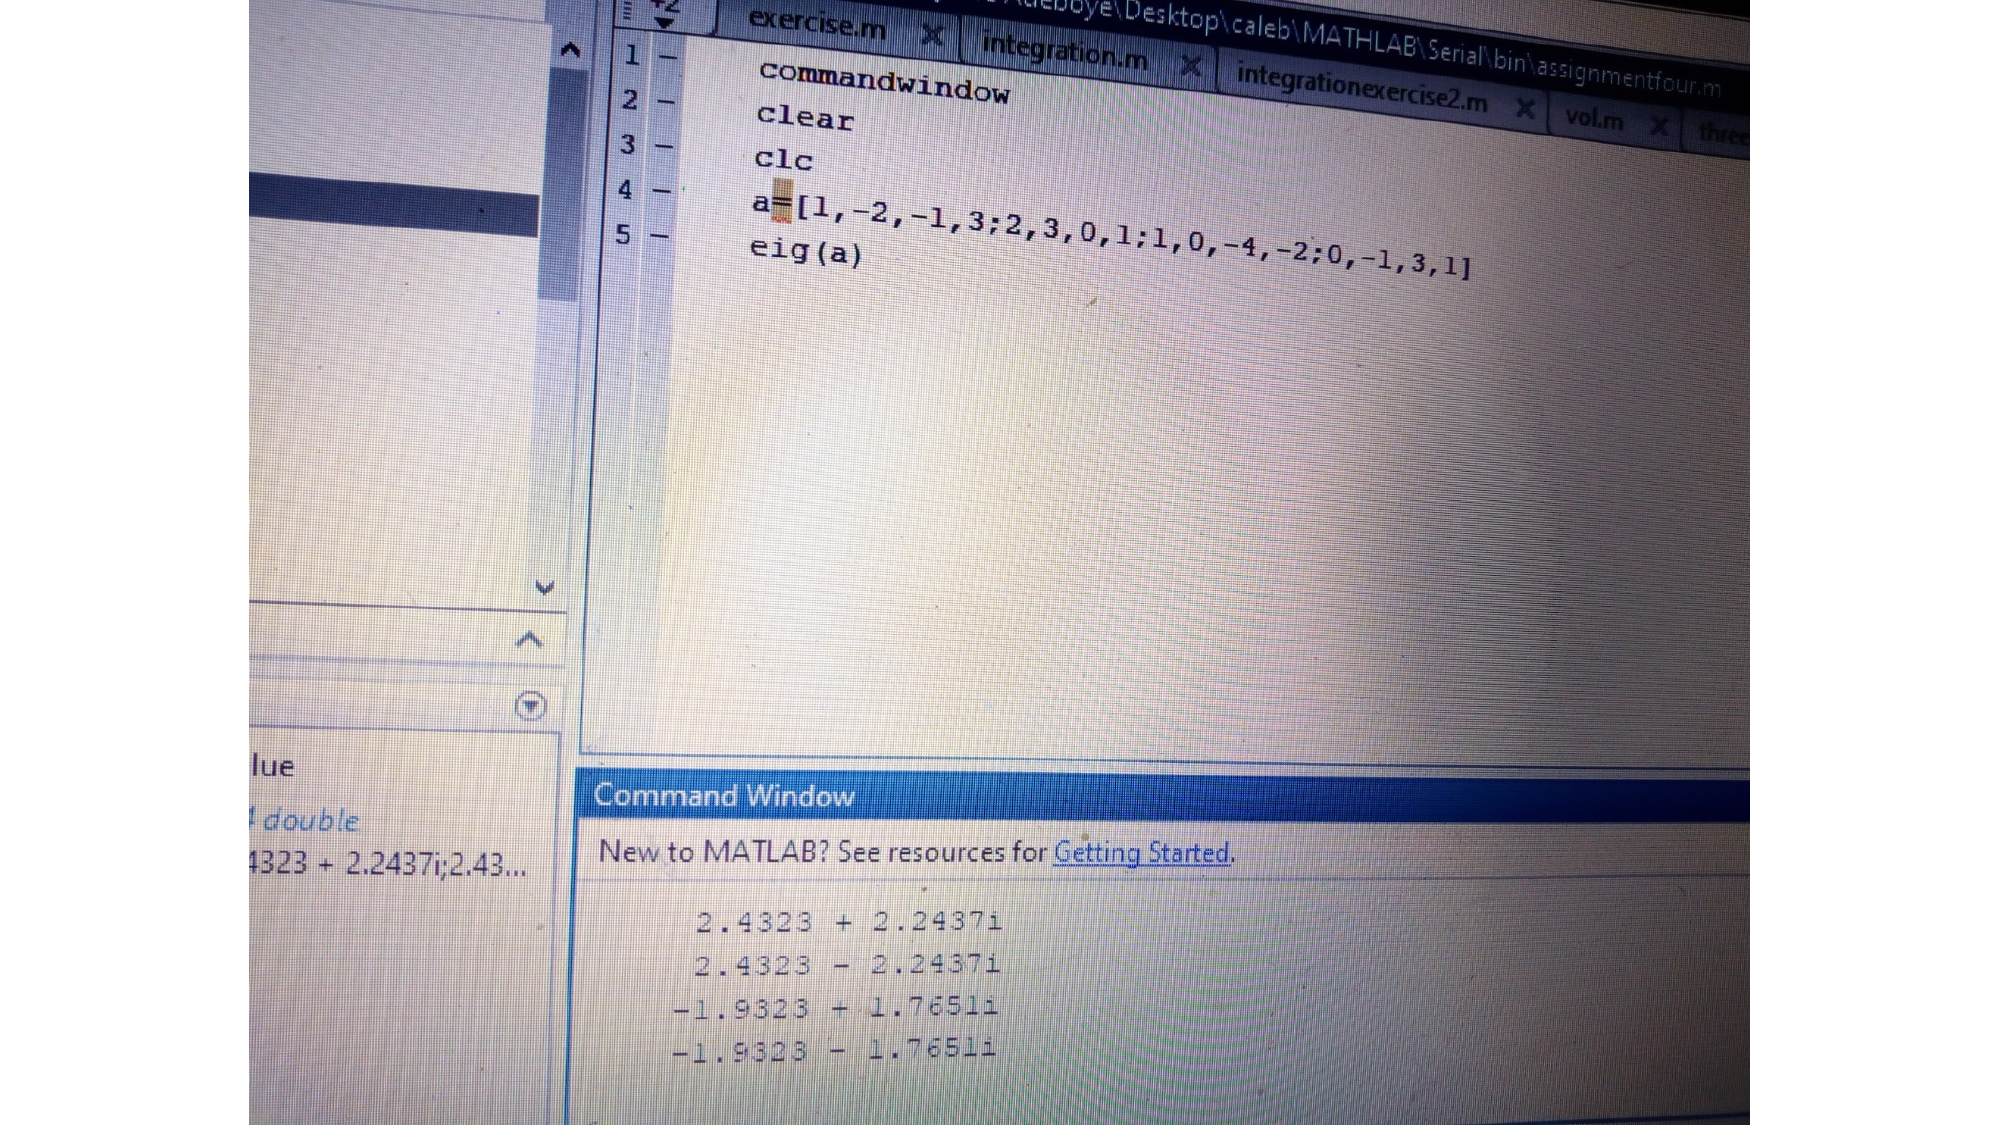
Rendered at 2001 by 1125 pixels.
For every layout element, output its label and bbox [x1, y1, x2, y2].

picture [249, 0, 1750, 1125]
